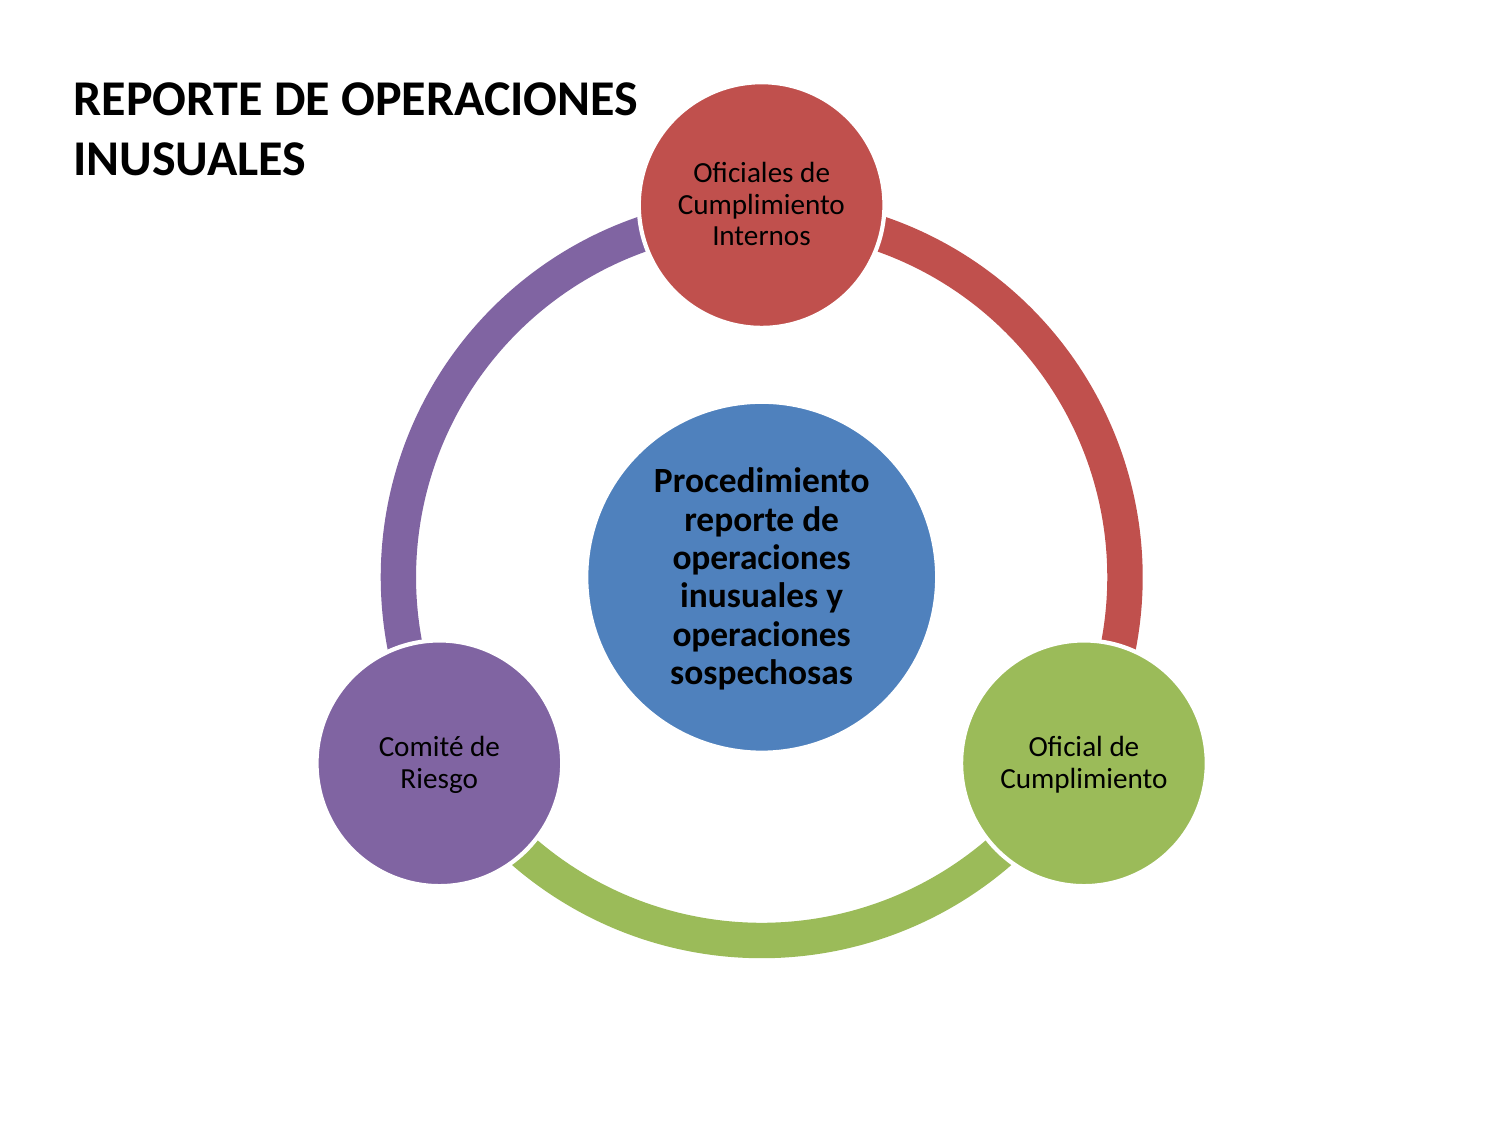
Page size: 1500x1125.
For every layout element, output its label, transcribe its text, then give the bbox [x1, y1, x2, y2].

text_box REPORTE DE OPERACIONES INUSUALES [58, 58, 703, 194]
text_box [93, 81, 1430, 1009]
